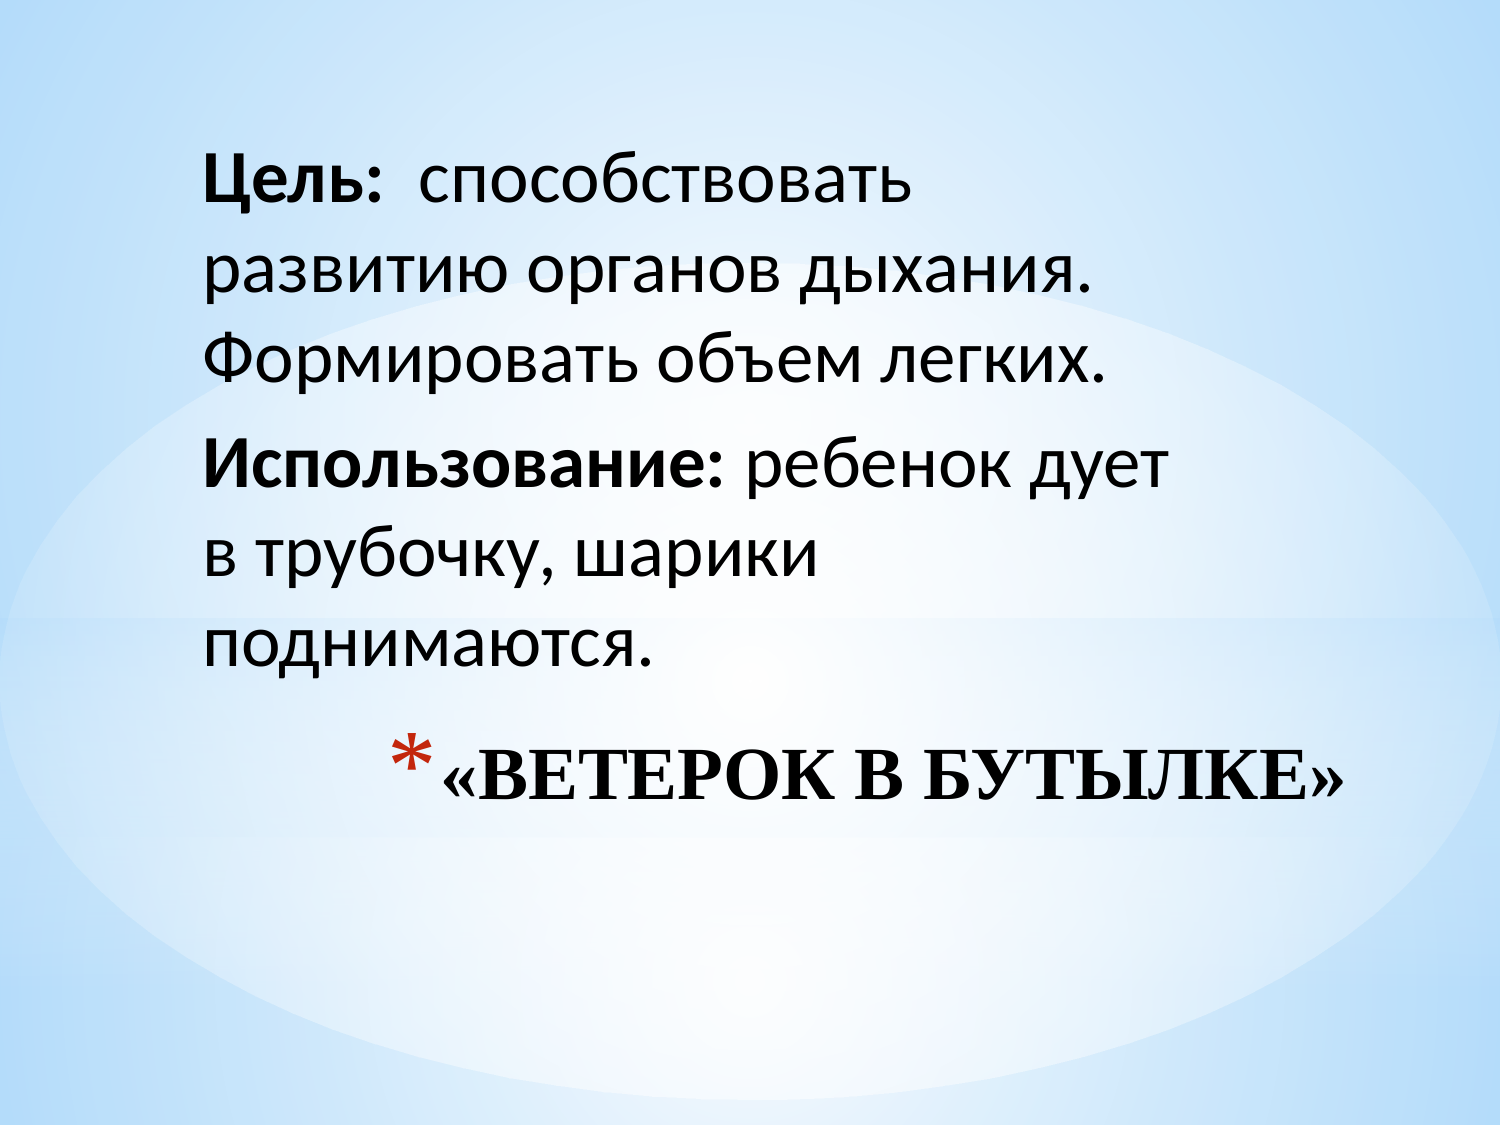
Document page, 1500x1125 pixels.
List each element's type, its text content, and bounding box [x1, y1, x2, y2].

title «ВЕТЕРОК В БУТЫЛКЕ» [294, 717, 1363, 905]
list Цель: способствовать развитию органов дыхания. Формировать объем легких. Использование: ребенок дует в трубочку, шарики поднимаются. [187, 120, 1238, 690]
